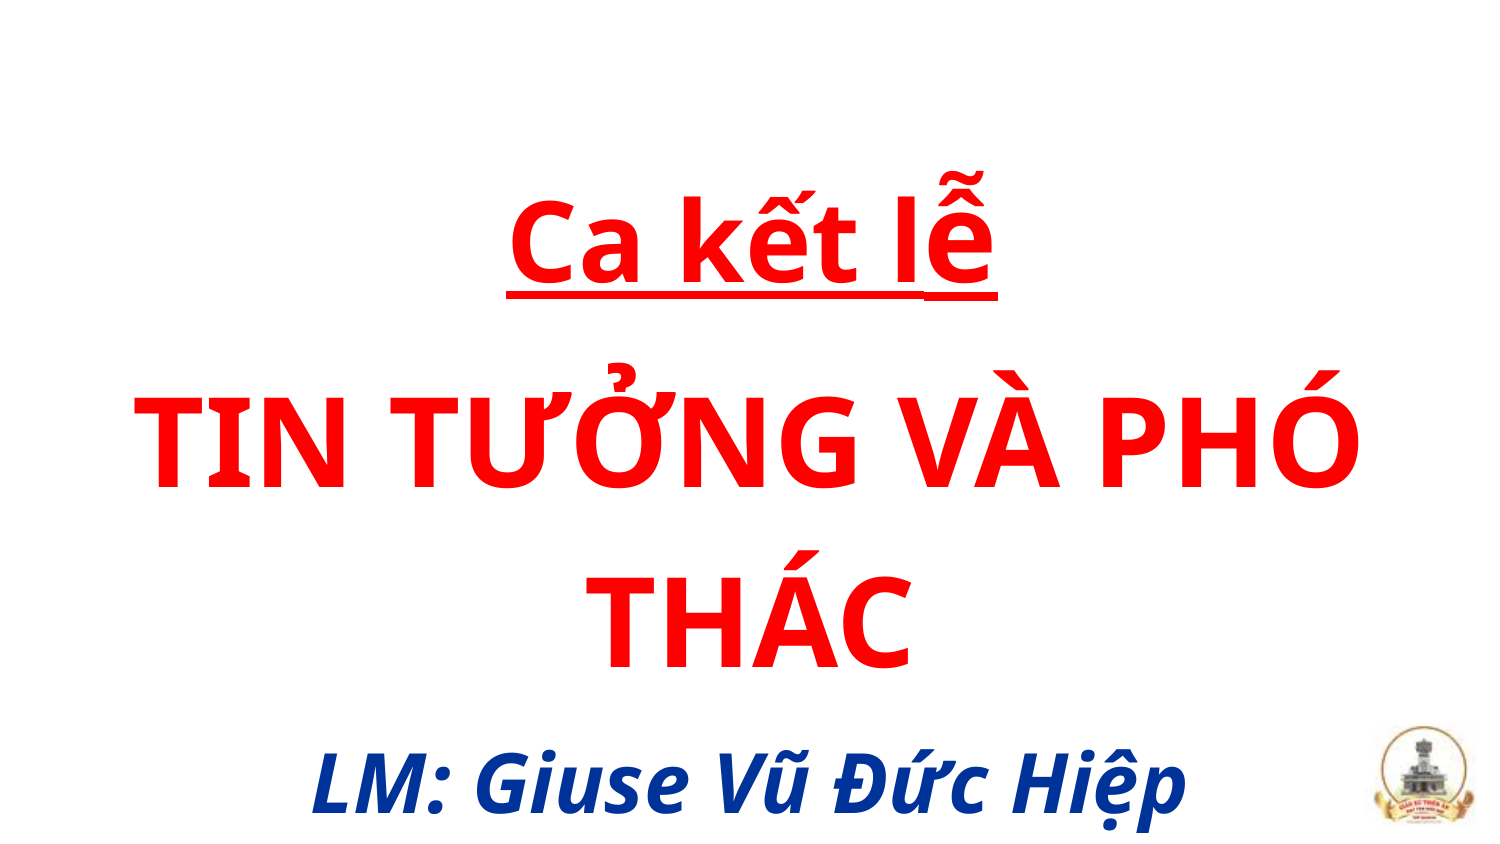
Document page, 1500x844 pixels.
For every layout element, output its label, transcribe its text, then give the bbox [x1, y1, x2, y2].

list Ca kết lễ TIN TƯỞNG VÀ PHÓ THÁC LM: Giuse Vũ Đức Hiệp [0, 0, 1500, 844]
